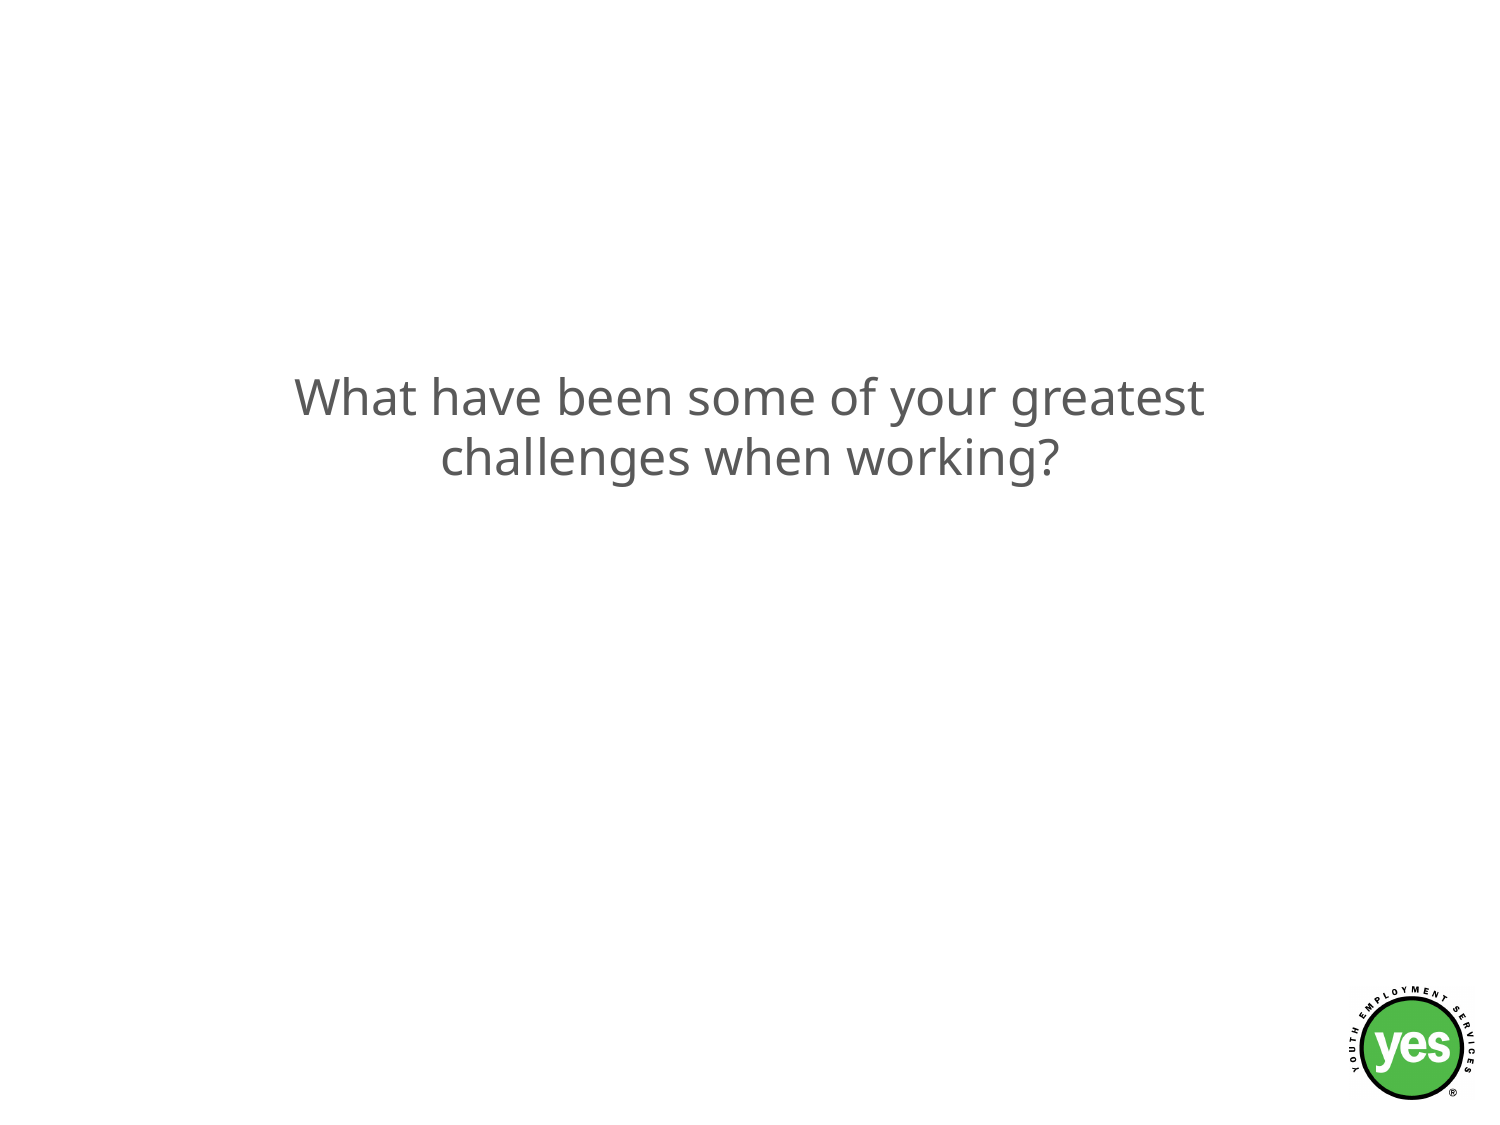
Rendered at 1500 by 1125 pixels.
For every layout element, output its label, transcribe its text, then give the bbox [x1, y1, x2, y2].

subtitle What have been some of your greatest challenges when working? [179, 174, 1321, 850]
picture [1348, 986, 1476, 1101]
